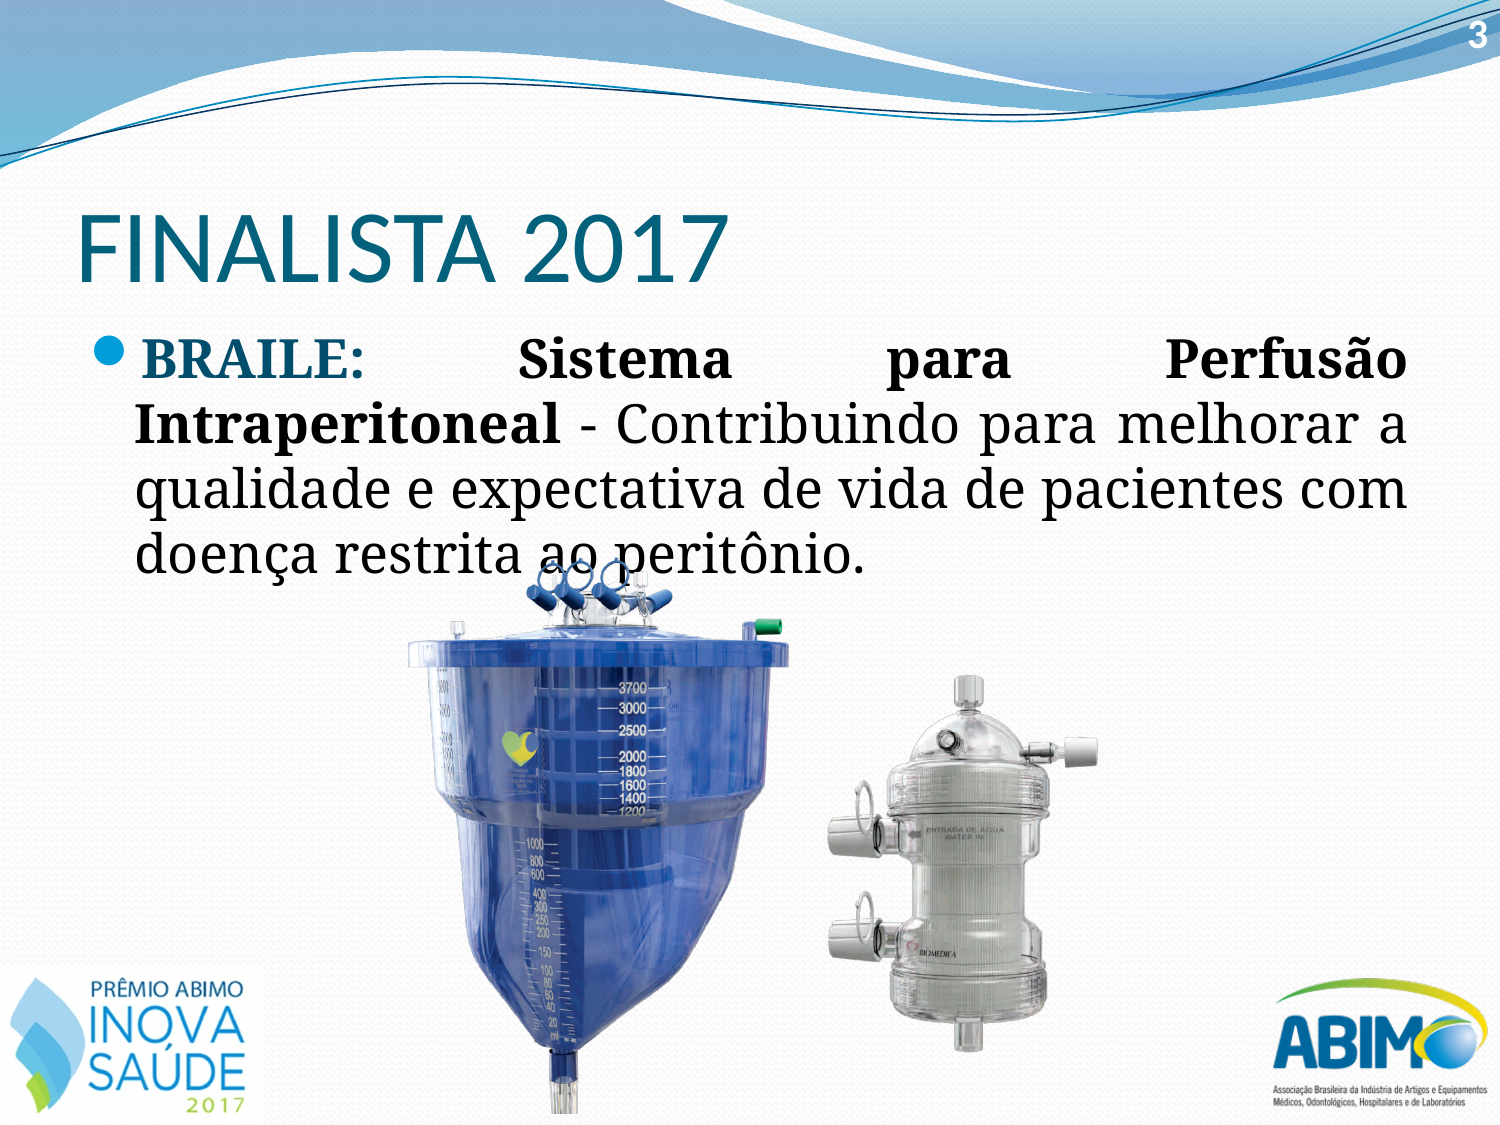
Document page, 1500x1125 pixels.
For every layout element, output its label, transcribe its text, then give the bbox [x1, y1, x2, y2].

slide_number 3 [1417, 10, 1489, 57]
picture [0, 965, 265, 1125]
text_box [400, 550, 1100, 1114]
list BRAILE: Sistema para Perfusão Intraperitoneal - Contribuindo para melhorar a qualidade e expectativa de vida de pacientes com doença restrita ao peritônio. [75, 317, 1425, 1038]
title FINALISTA 2017 [75, 115, 1425, 303]
picture [1261, 965, 1500, 1125]
